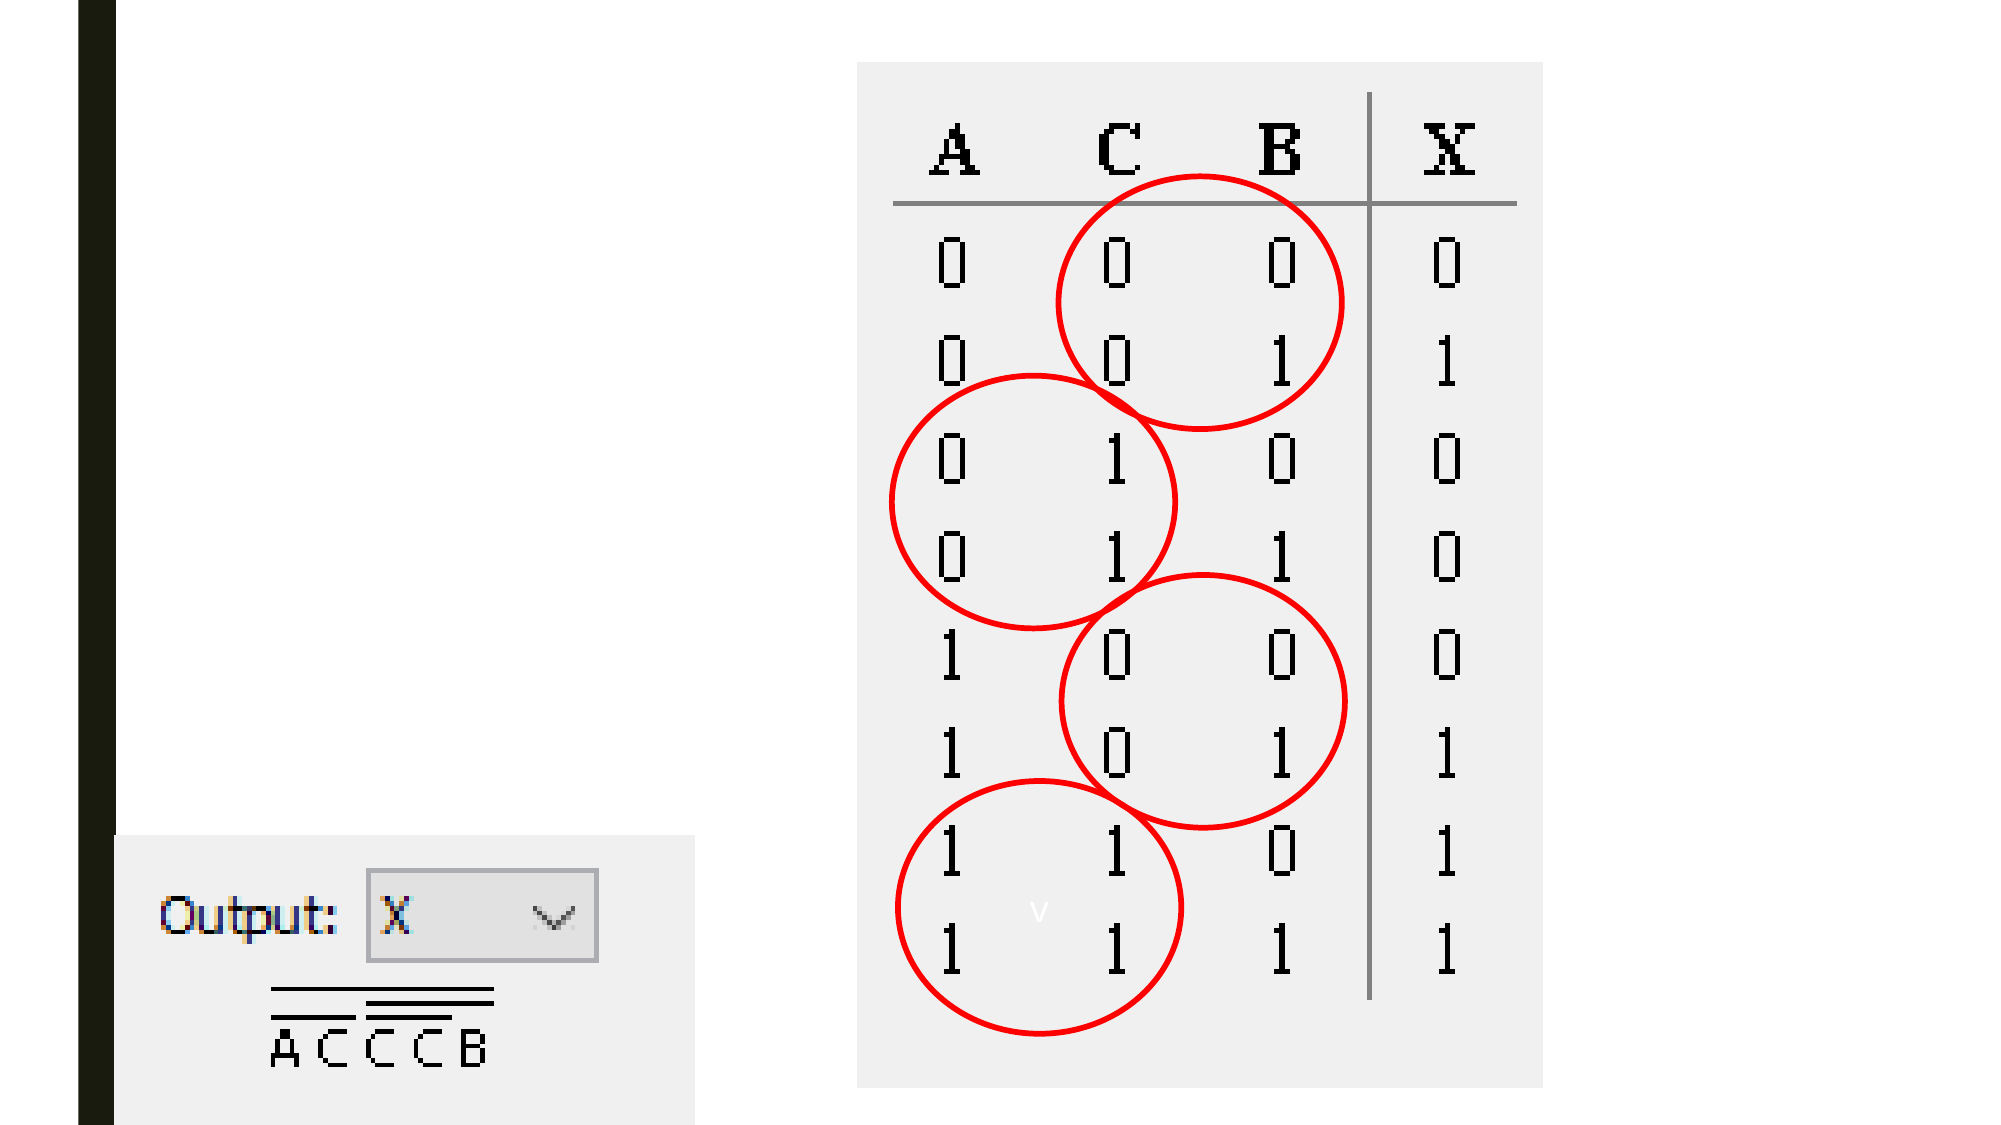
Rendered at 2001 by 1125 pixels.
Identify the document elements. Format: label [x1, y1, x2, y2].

picture [114, 835, 695, 1125]
picture [857, 62, 1543, 1088]
